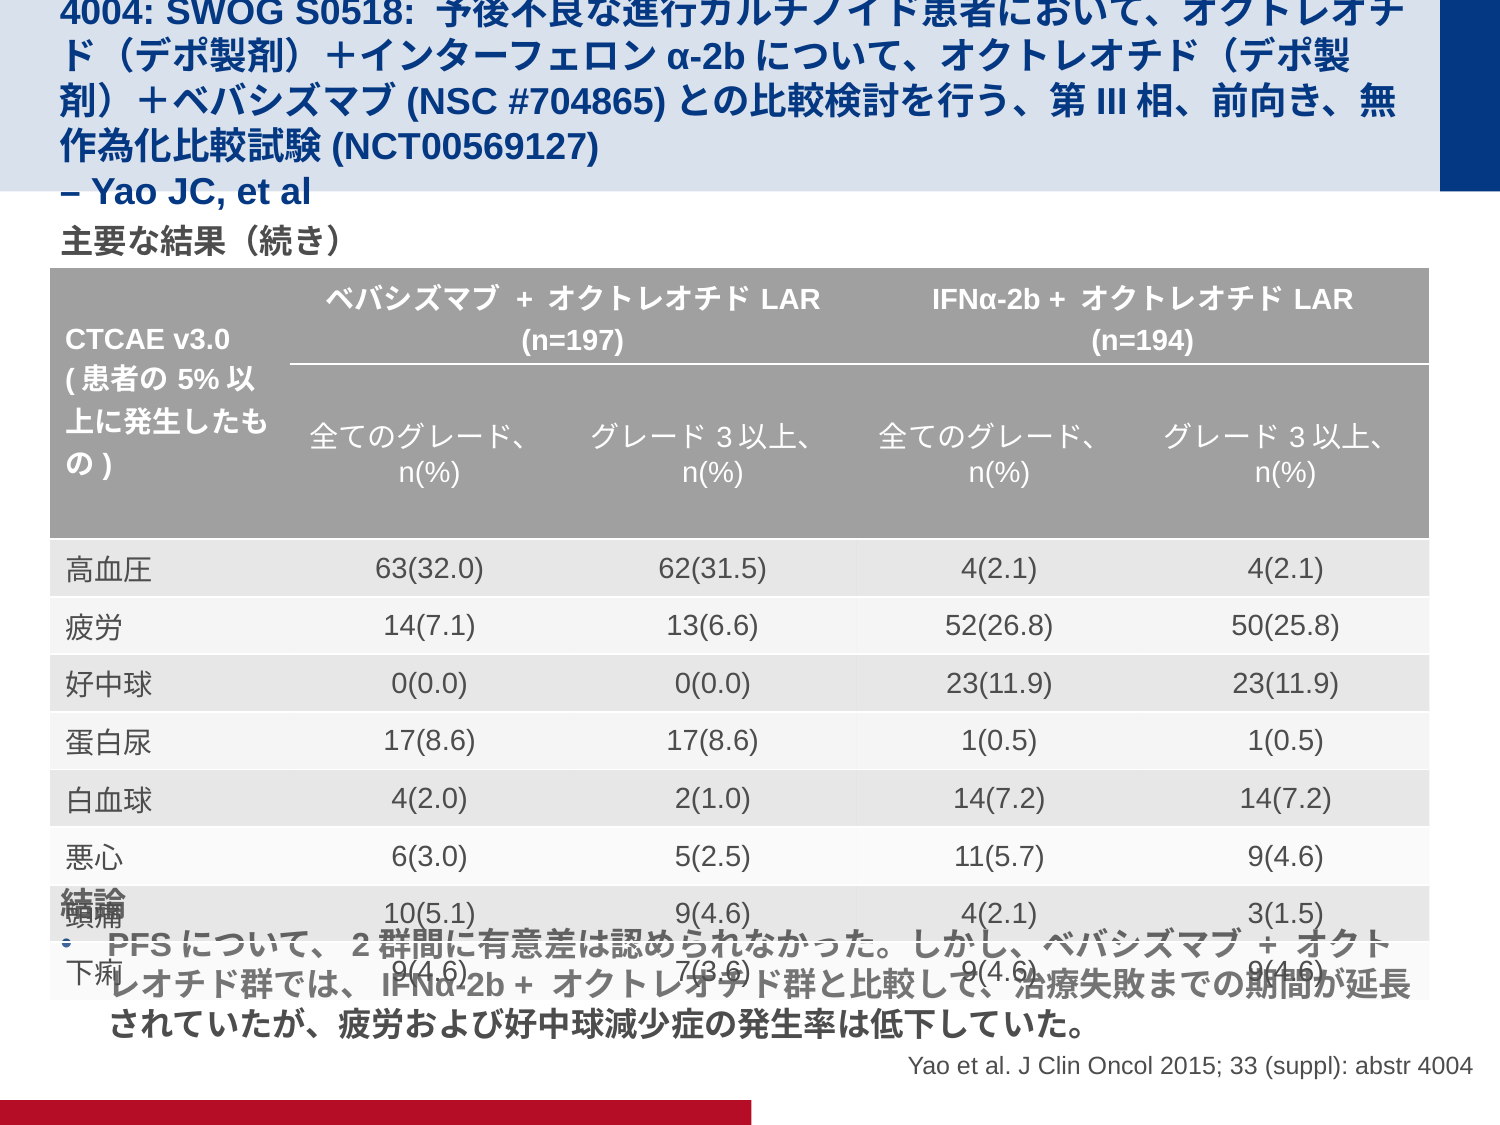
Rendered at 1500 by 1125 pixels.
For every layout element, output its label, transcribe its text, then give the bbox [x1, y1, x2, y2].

list Yao et al. J Clin Oncol 2015; 33 (suppl): abstr 4004 [762, 999, 1475, 1080]
table_cell 0(0.0) [290, 655, 570, 711]
table_cell 23(11.9) [856, 655, 1143, 711]
table_cell 13(6.6) [570, 598, 856, 653]
table_header CTCAE v3.0 (患者の5%以上に発生したもの) [50, 268, 290, 538]
table_cell 17(8.6) [570, 713, 856, 769]
text_box 主要な結果（続き） 結論 PFSについて、2群間に有意差は認められなかった。しかし、ベバシズマブ + オクトレオチド群では、IFNα-2b + オクトレオチド群と比較して、治療失敗までの期間が延長されていたが、疲労および好中球減少症の発生率は低下していた。 [60, 1000, 762, 1051]
table_cell 62(31.5) [570, 540, 856, 596]
table_cell 頭痛 [50, 886, 290, 941]
table_cell 9(4.6) [1143, 828, 1429, 884]
table_cell 4(2.1) [856, 886, 1143, 941]
table_cell 全てのグレード、n(%) [856, 365, 1143, 538]
table_cell 1(0.5) [856, 713, 1143, 769]
table_cell 0(0.0) [570, 655, 856, 711]
table_cell 11(5.7) [856, 828, 1143, 884]
table_cell 9(4.6) [856, 943, 1143, 1000]
table_cell 4(2.1) [1143, 540, 1429, 596]
table_cell 23(11.9) [1143, 655, 1429, 711]
table_header IFNα-2b + オクトレオチドLAR (n=194) [856, 268, 1429, 363]
table_cell 全てのグレード、n(%) [290, 365, 570, 538]
table_cell 7(3.6) [570, 943, 856, 1000]
table_cell 14(7.2) [856, 770, 1143, 826]
table_cell 白血球 [50, 770, 290, 826]
title 4004: SWOG S0518: 予後不良な進行カルチノイド患者において、オクトレオチド（デポ製剤）＋インターフェロンα-2bについて、オクトレオチド（デポ製剤）＋ベバシズマブ(NSC #704865)との比較検討を行う、第III相、前向き、無作為化比較試験(NCT00569127) – Yao JC, et al [59, 29, 1412, 162]
table_cell 高血圧 [50, 540, 290, 596]
table_cell 5(2.5) [570, 828, 856, 884]
table_cell 50(25.8) [1143, 598, 1429, 653]
table_header ベバシズマブ + オクトレオチドLAR (n=197) [290, 268, 856, 363]
table_cell 9(4.6) [290, 943, 570, 1000]
table_cell 10(5.1) [290, 886, 570, 941]
table_cell グレード3以上、n(%) [1143, 365, 1429, 538]
table_cell グレード3以上、n(%) [570, 365, 856, 538]
table_cell 9(4.6) [570, 886, 856, 941]
table_cell 14(7.1) [290, 598, 570, 653]
table_cell 3(1.5) [1143, 886, 1429, 941]
table_cell 悪心 [50, 828, 290, 884]
table_cell 1(0.5) [1143, 713, 1429, 769]
table_cell 17(8.6) [290, 713, 570, 769]
table_cell 疲労 [50, 598, 290, 653]
table_cell 63(32.0) [290, 540, 570, 596]
text_box 主要な結果（続き） 結論 PFSについて、2群間に有意差は認められなかった。しかし、ベバシズマブ + オクトレオチド群では、IFNα-2b + オクトレオチド群と比較して、治療失敗までの期間が延長されていたが、疲労および好中球減少症の発生率は低下していた。 [60, 212, 1440, 999]
table_cell 52(26.8) [856, 598, 1143, 653]
table_cell 14(7.2) [1143, 770, 1429, 826]
table_cell 好中球 [50, 655, 290, 711]
table_cell 6(3.0) [290, 828, 570, 884]
table_cell 4(2.0) [290, 770, 570, 826]
table_cell 9(4.6) [1143, 943, 1429, 1000]
table_cell 4(2.1) [856, 540, 1143, 596]
table_cell 2(1.0) [570, 770, 856, 826]
table_cell 下痢 [50, 943, 290, 1000]
table_cell 蛋白尿 [50, 713, 290, 769]
